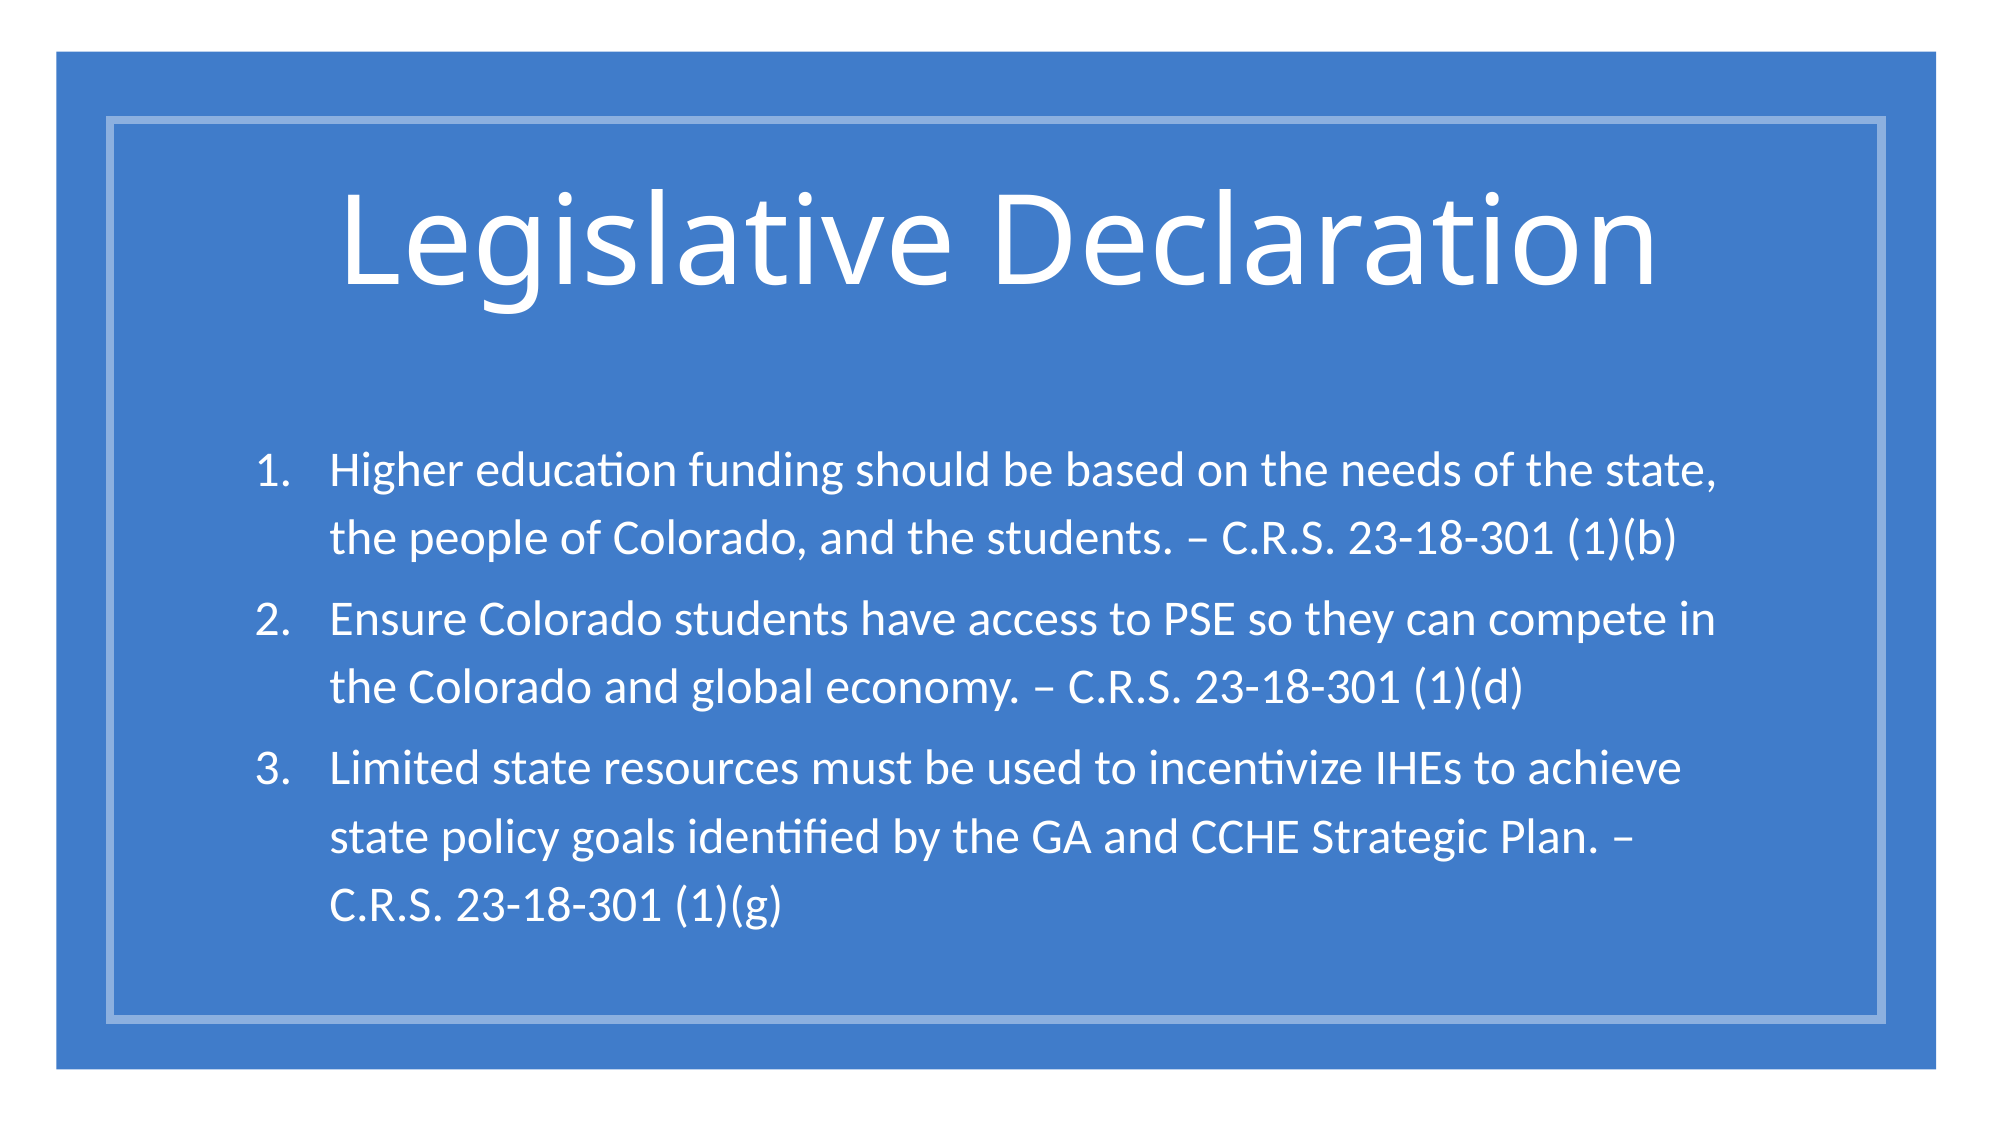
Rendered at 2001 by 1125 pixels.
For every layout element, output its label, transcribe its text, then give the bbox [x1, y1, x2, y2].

list Higher education funding should be based on the needs of the state, the people of Colorado, and the students. – C.R.S. 23-18-301 (1)(b) Ensure Colorado students have access to PSE so they can compete in the Colorado and global economy. – C.R.S. 23-18-301 (1)(d) Limited state resources must be used to incentivize IHEs to achieve state policy goals identified by the GA and CCHE Strategic Plan. – C.R.S. 23-18-301 (1)(g) [239, 420, 1761, 966]
title Legislative Declaration [239, 168, 1761, 420]
